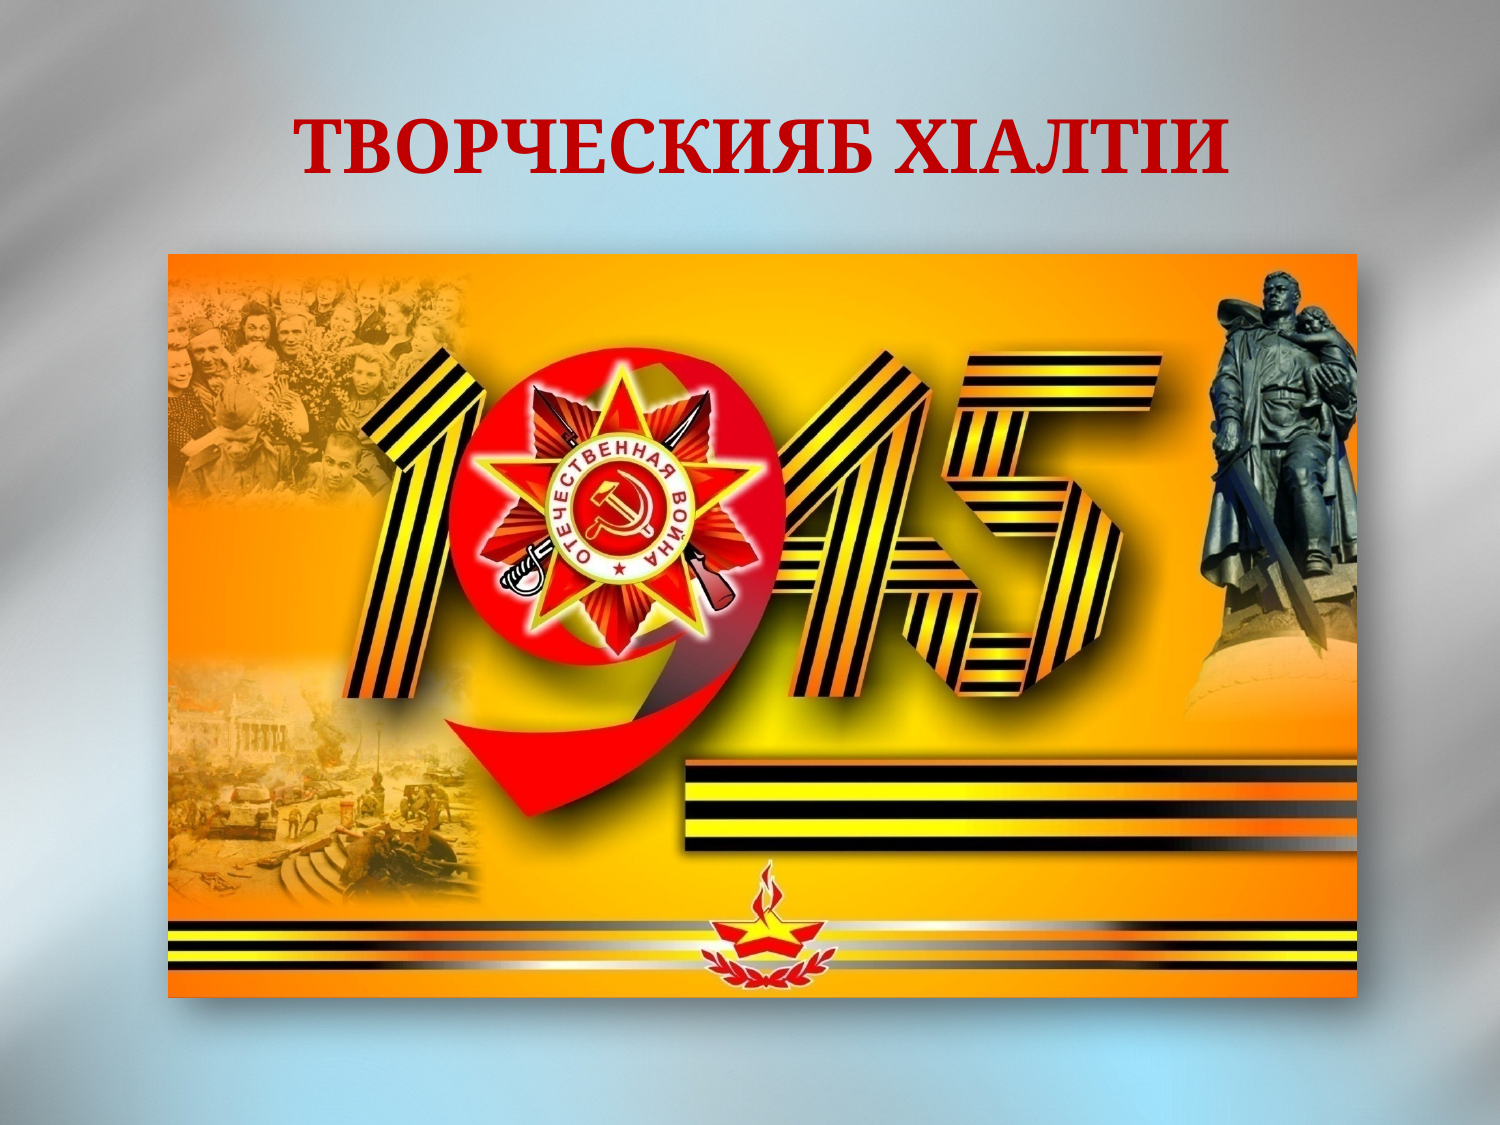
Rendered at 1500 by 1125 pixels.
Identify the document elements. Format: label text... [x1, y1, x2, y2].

title Творческияб хIалтIи [50, 75, 1475, 213]
picture [0, 0, 1500, 1125]
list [168, 254, 1357, 998]
